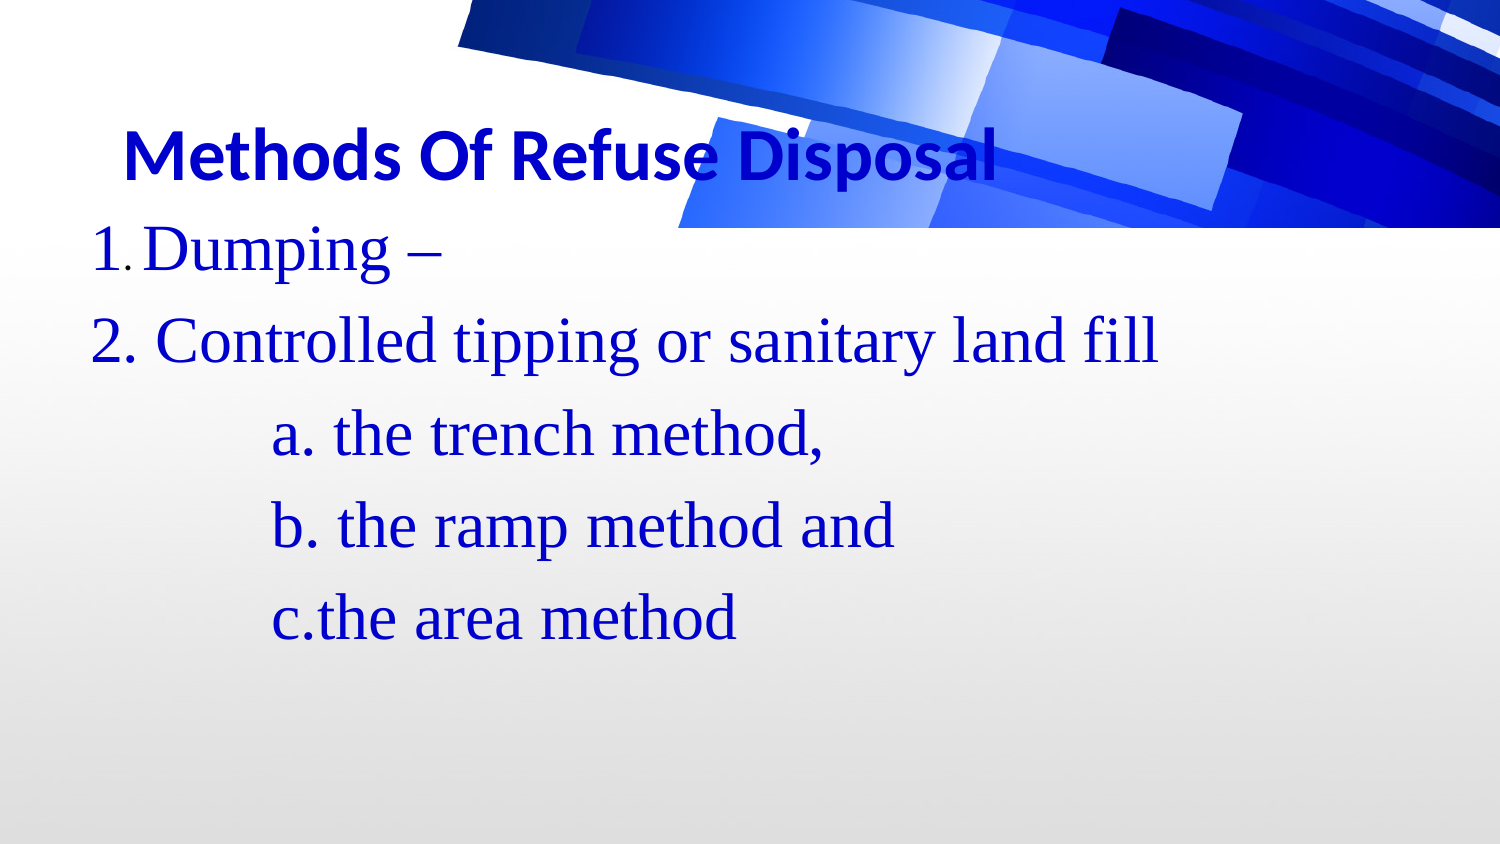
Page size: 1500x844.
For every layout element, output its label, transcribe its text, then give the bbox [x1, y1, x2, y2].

title Methods Of Refuse Disposal [73, 87, 1429, 213]
list 1. Dumping – 2. Controlled tipping or sanitary land fill a. the trench method, b. the ramp method and c.the area method [75, 196, 1425, 754]
picture [0, 0, 1500, 844]
